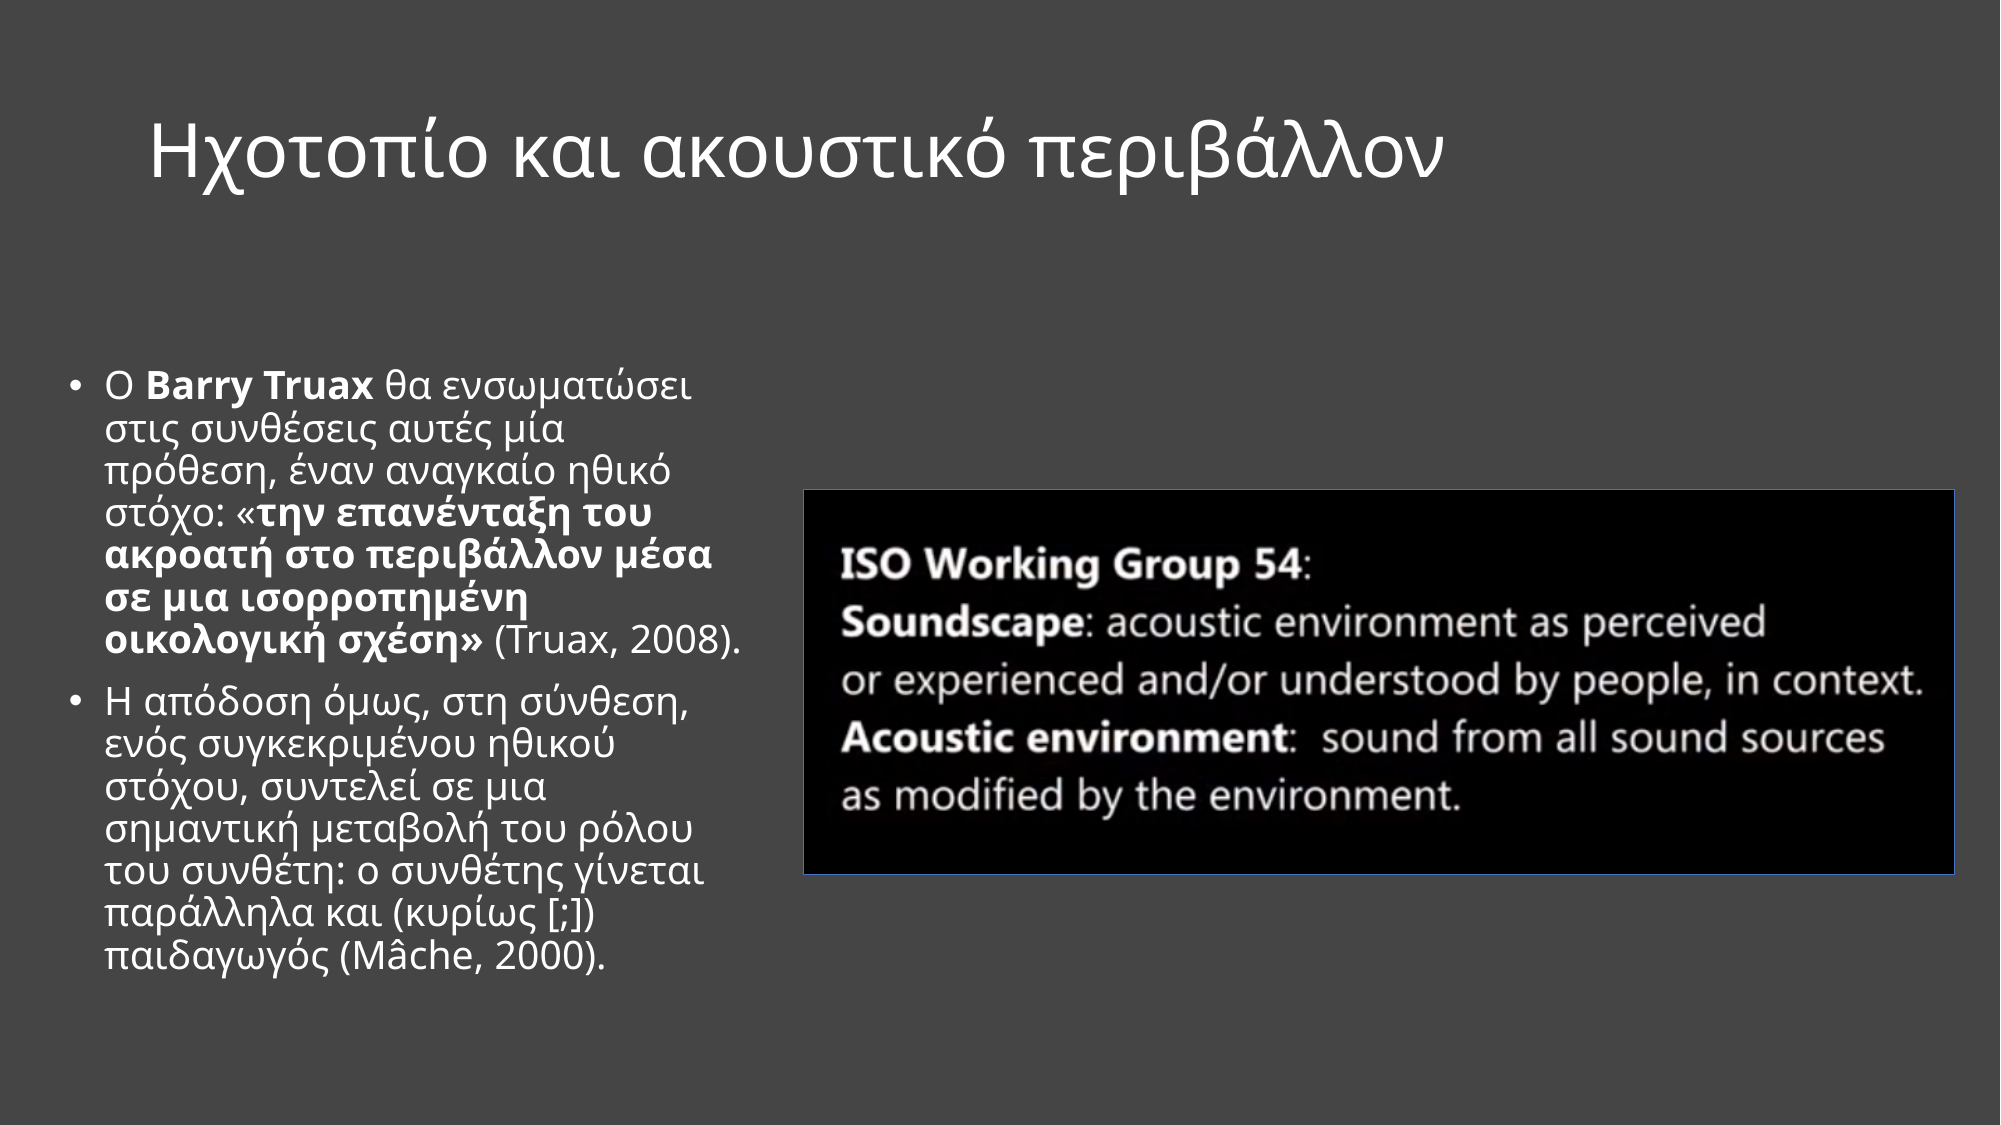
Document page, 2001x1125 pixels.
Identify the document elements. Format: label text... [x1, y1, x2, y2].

title Ηχοτοπίο και ακουστικό περιβάλλον [132, 73, 1868, 233]
picture [803, 489, 1955, 875]
list Ο Barry Truax θα ενσωματώσει στις συνθέσεις αυτές μία πρόθεση, έναν αναγκαίο ηθικό στόχο: «την επανένταξη του ακροατή στο περιβάλλον μέσα σε μια ισορροπημένη οικολογική σχέση» (Truax, 2008). Η απόδοση όμως, στη σύνθεση, ενός συγκεκριμένου ηθικού στόχου, συντελεί σε μια σημαντική μεταβολή του ρόλου του συνθέτη: ο συνθέτης γίνεται παράλληλα και (κυρίως [;]) παιδαγωγός (Mâche, 2000). [53, 358, 764, 992]
